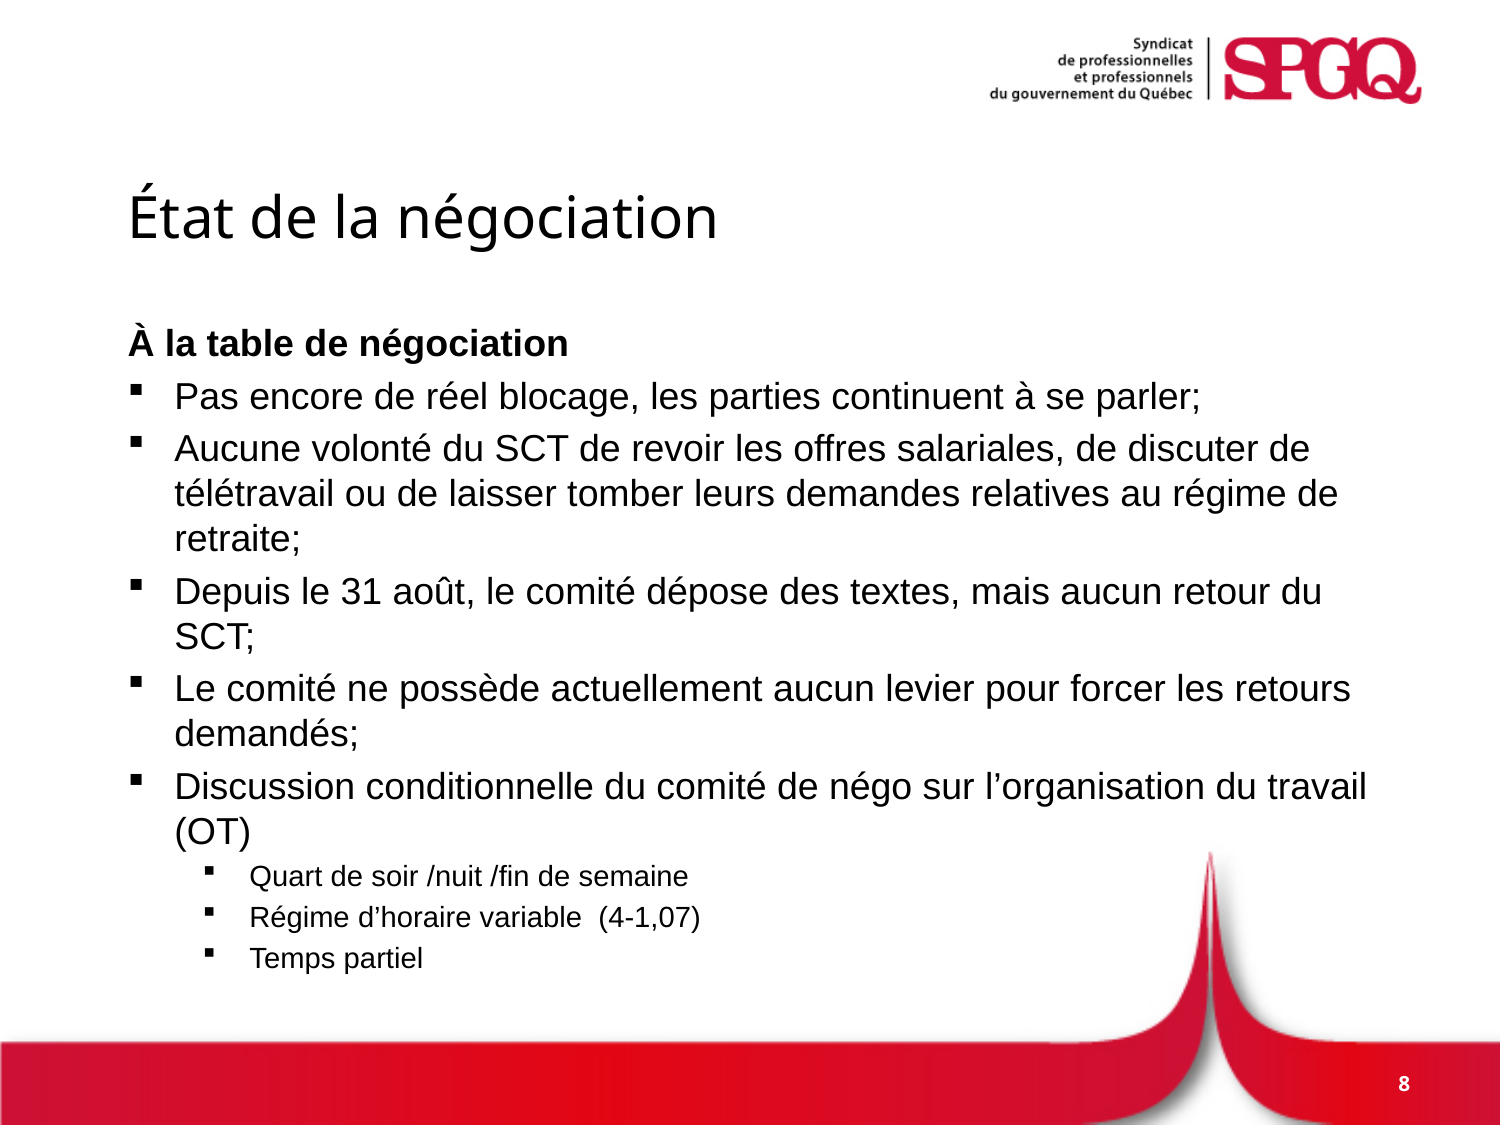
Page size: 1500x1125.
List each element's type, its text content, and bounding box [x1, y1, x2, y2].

title État de la négociation [112, 147, 1388, 266]
subtitle À la table de négociation Pas encore de réel blocage, les parties continuent à se parler; Aucune volonté du SCT de revoir les offres salariales, de discuter de télétravail ou de laisser tomber leurs demandes relatives au régime de retraite; Depuis le 31 août, le comité dépose des textes, mais aucun retour du SCT; Le comité ne possède actuellement aucun levier pour forcer les retours demandés; Discussion conditionnelle du comité de négo sur l’organisation du travail (OT) Quart de soir /nuit /fin de semaine Régime d’horaire variable (4-1,07) Temps partiel [112, 266, 1426, 1014]
slide_number 8 [1074, 1066, 1425, 1103]
picture [0, 0, 1500, 1125]
